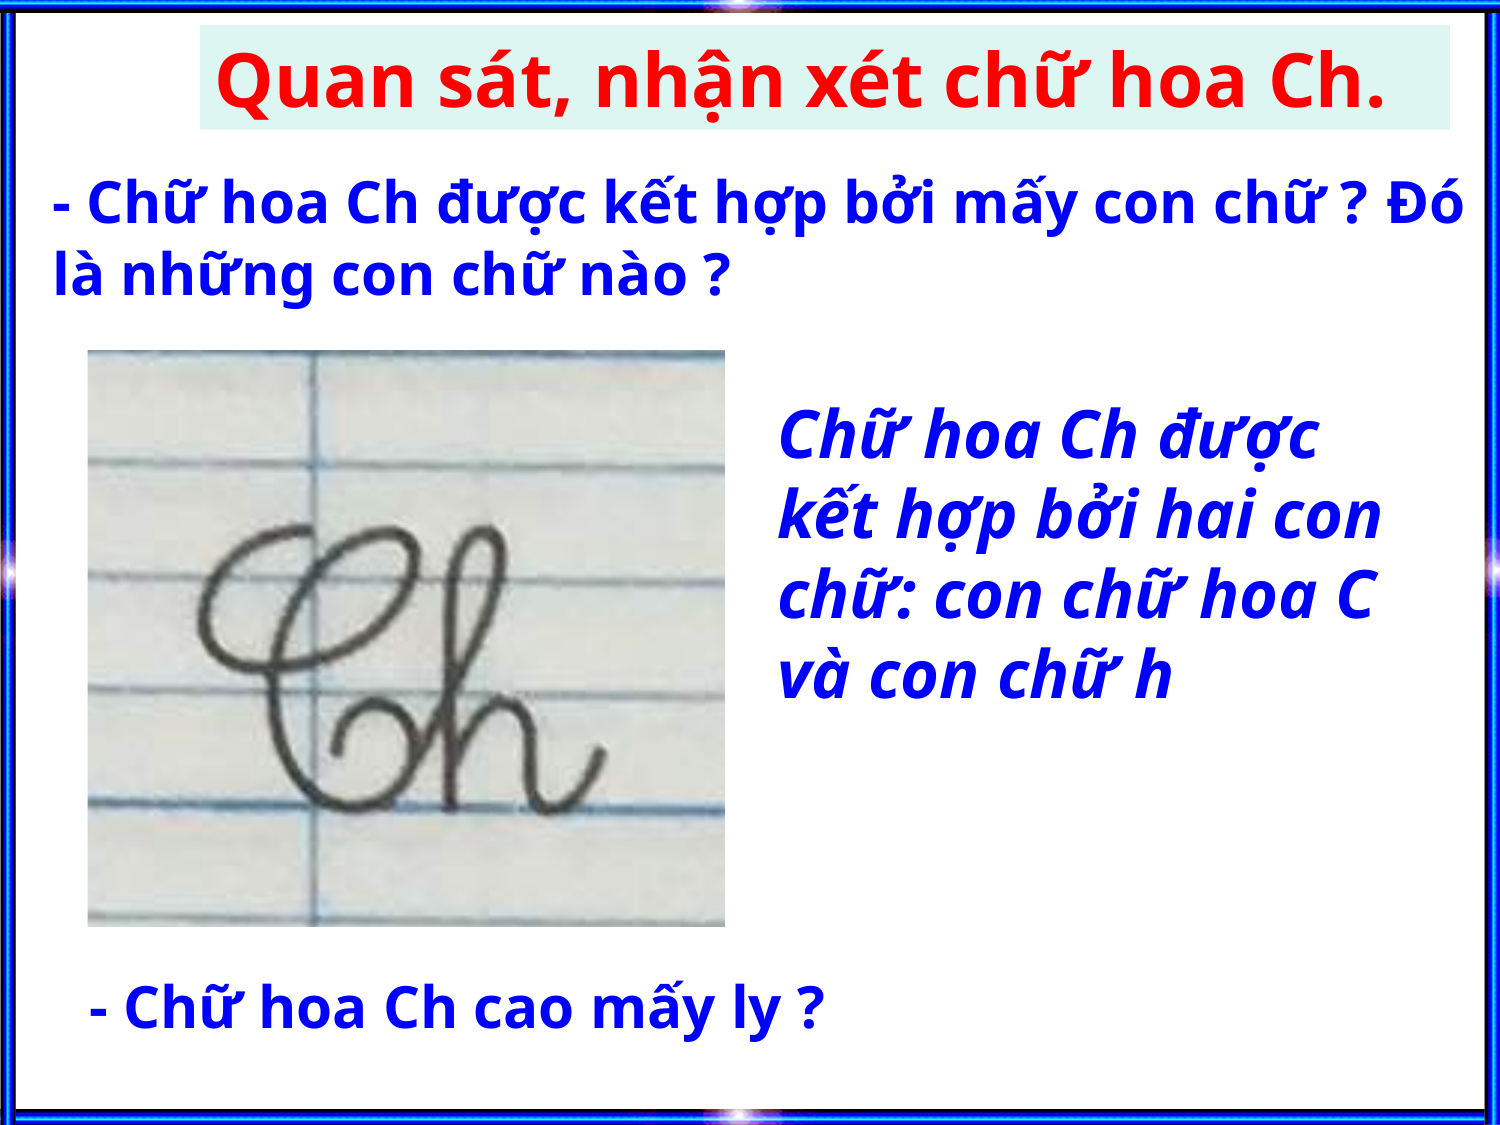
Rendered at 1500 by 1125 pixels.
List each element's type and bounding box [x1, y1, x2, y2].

text_box [0, 0, 1500, 1125]
